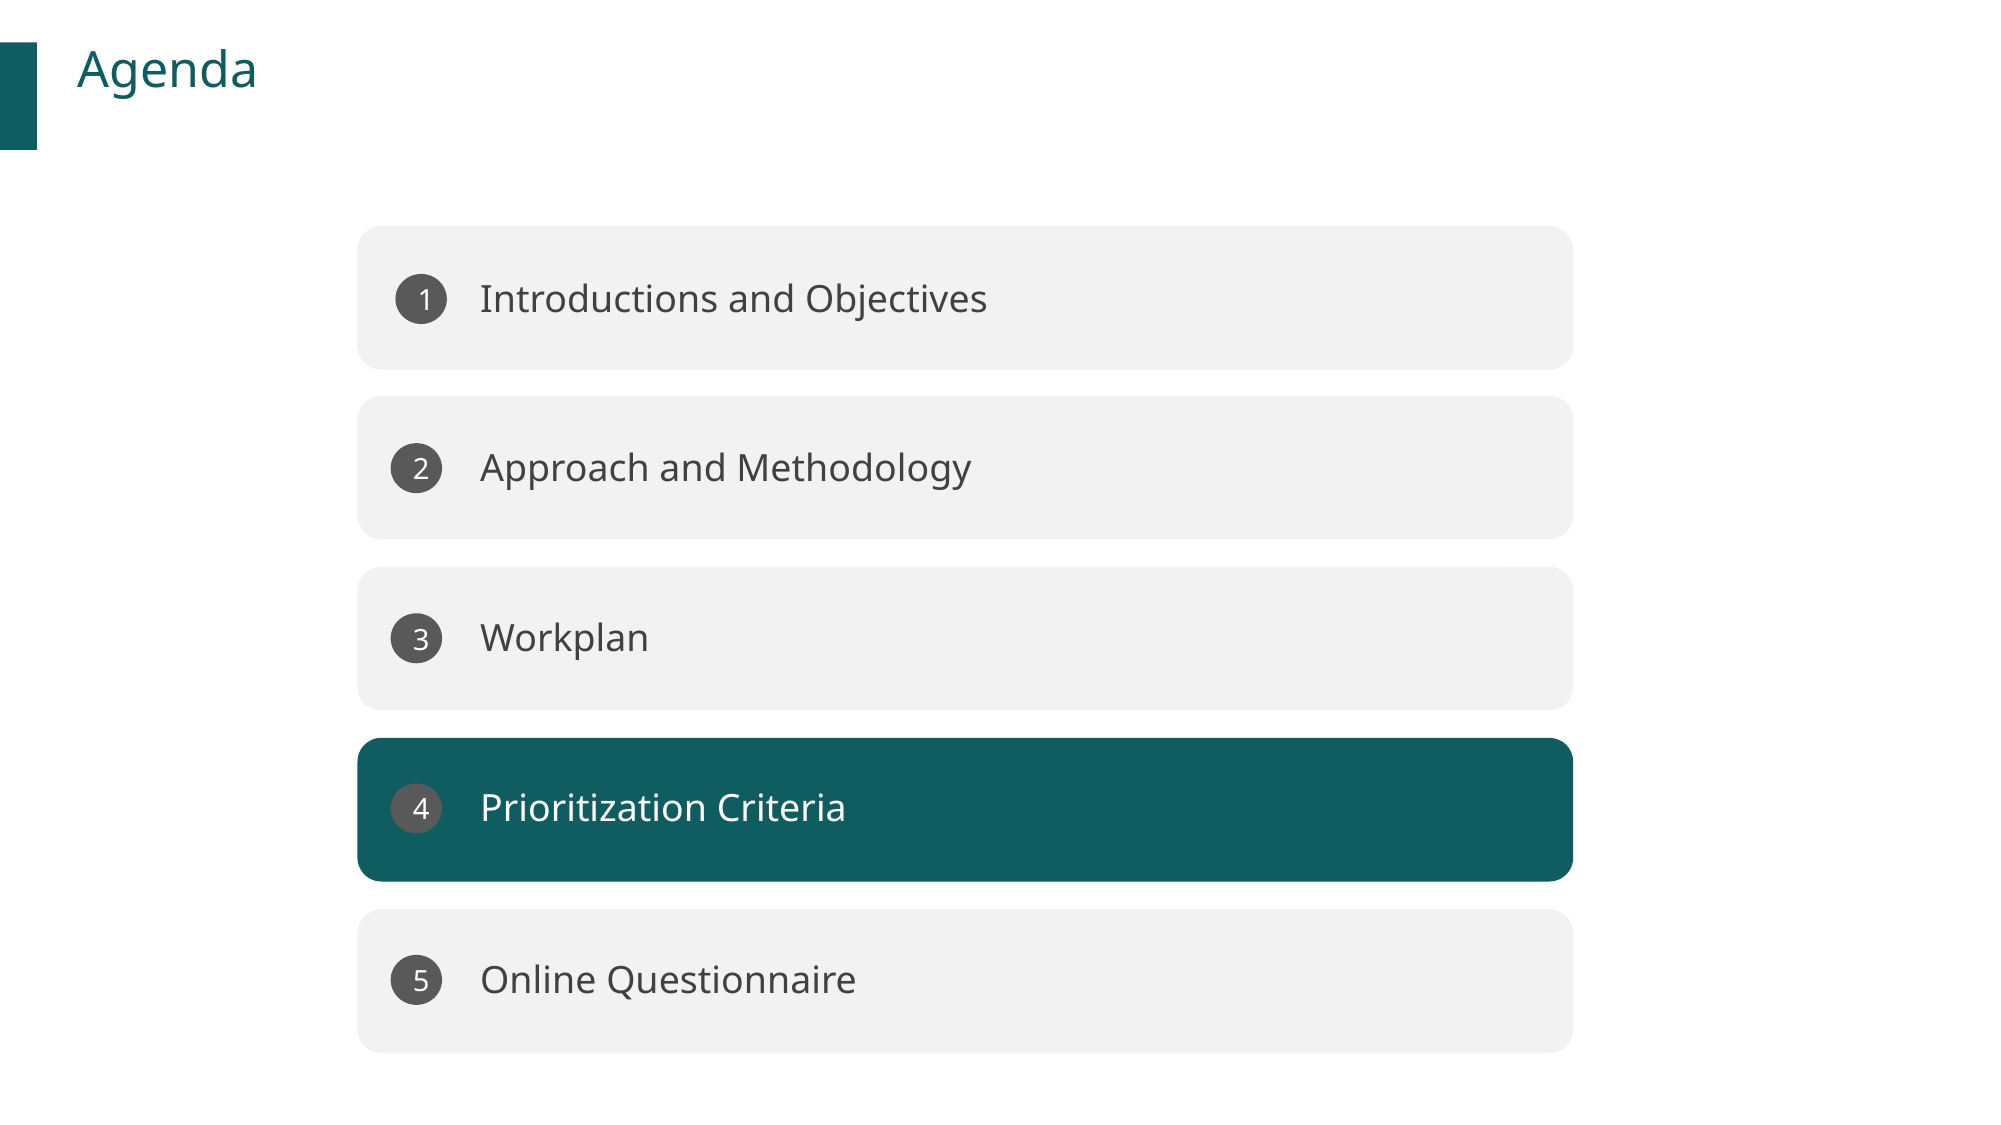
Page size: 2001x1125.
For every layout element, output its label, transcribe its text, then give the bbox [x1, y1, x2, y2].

text_box Prioritization Criteria [465, 776, 1505, 837]
text_box Introductions and Objectives [465, 267, 1263, 328]
text_box Online Questionnaire [465, 948, 1505, 1009]
text_box 1 [393, 271, 449, 327]
text_box 2 [388, 441, 445, 496]
text_box [355, 564, 1576, 713]
text_box 4 [388, 781, 445, 836]
text_box 5 [388, 952, 445, 1007]
text_box Workplan [465, 606, 1505, 667]
text_box [355, 907, 1576, 1056]
text_box Agenda [77, 36, 1961, 157]
text_box Approach and Methodology [465, 436, 1505, 497]
text_box 3 [388, 611, 445, 666]
text_box [355, 223, 1576, 372]
text_box [0, 42, 37, 150]
text_box [355, 393, 1576, 542]
text_box [355, 735, 1576, 884]
